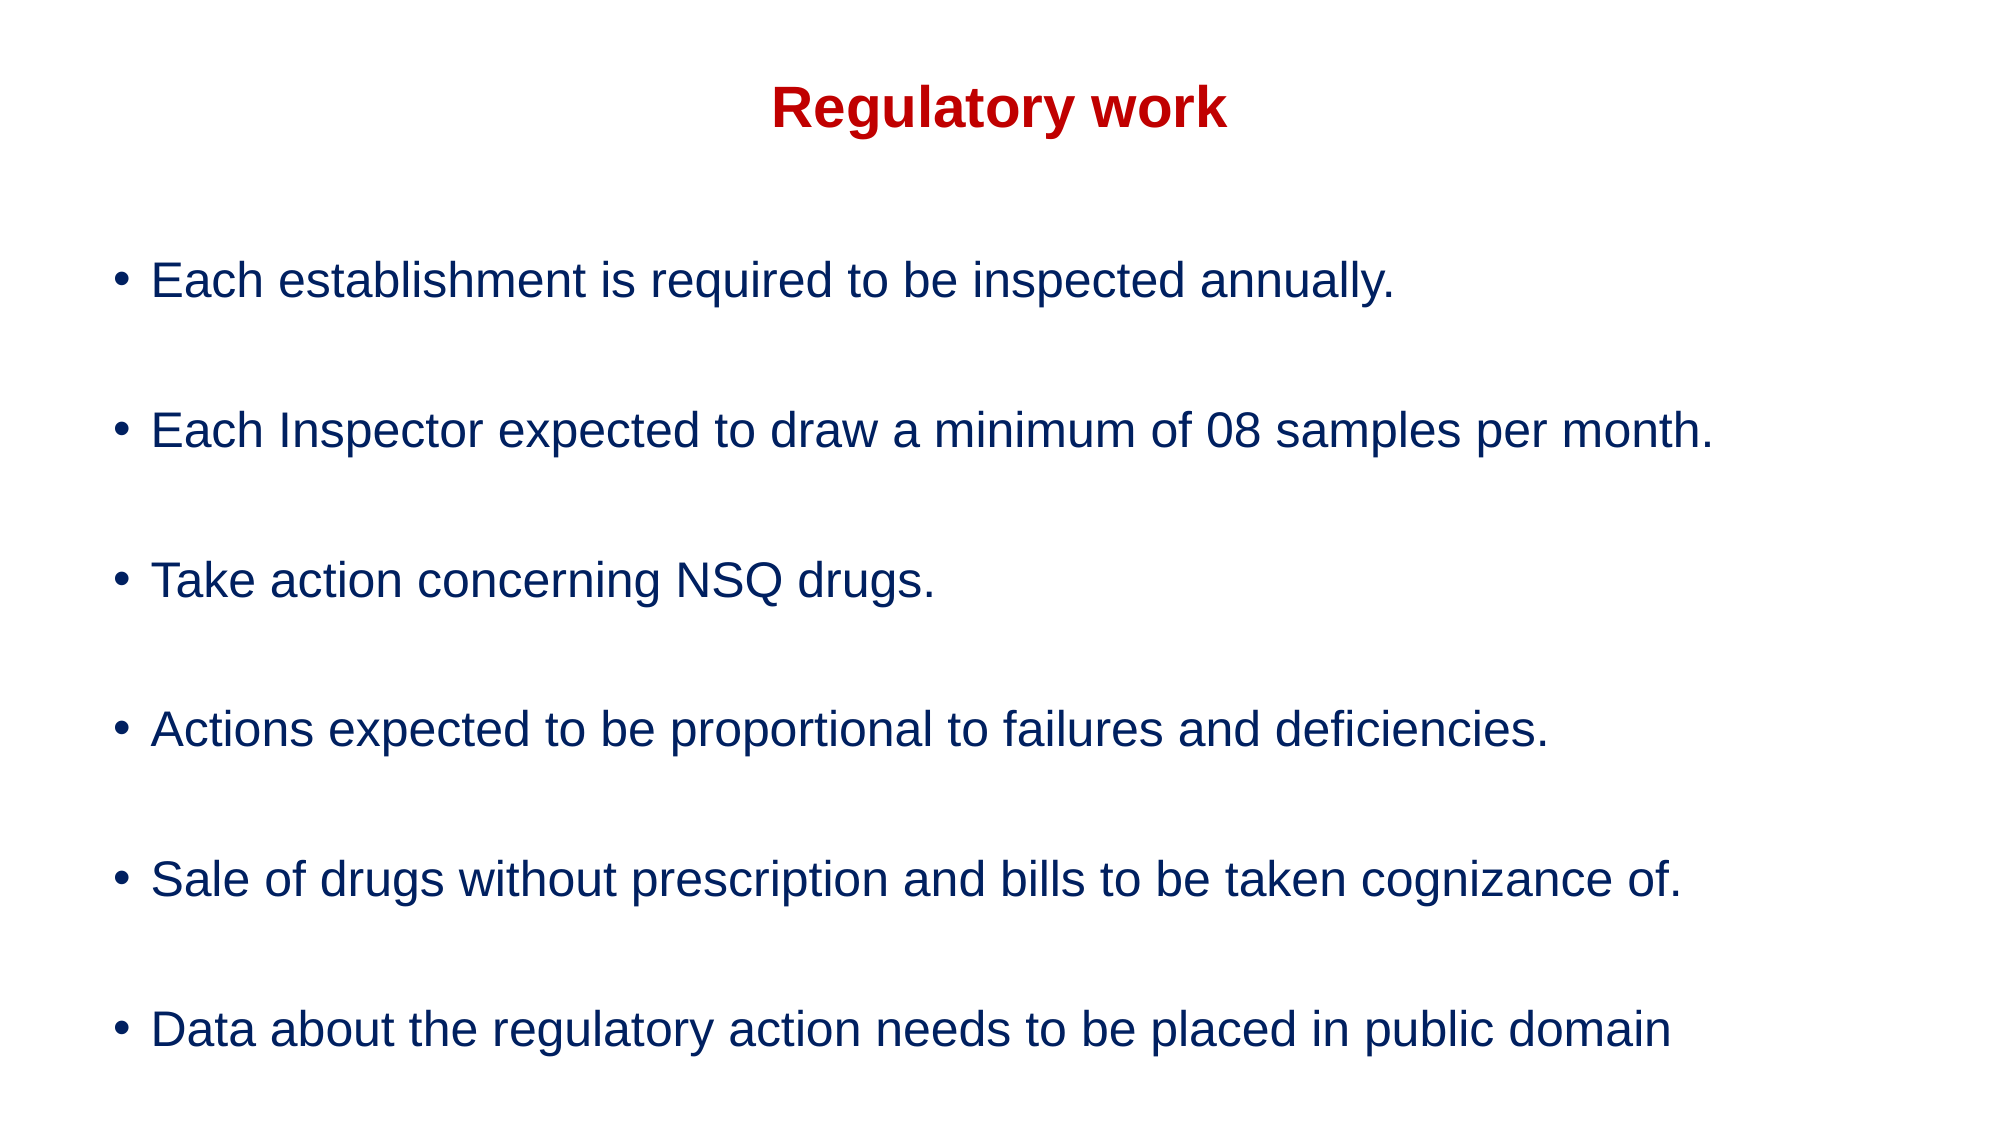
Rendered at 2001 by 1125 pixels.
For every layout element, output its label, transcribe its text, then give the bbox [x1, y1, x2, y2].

list Each establishment is required to be inspected annually. Each Inspector expected to draw a minimum of 08 samples per month. Take action concerning NSQ drugs. Actions expected to be proportional to failures and deficiencies. Sale of drugs without prescription and bills to be taken cognizance of. Data about the regulatory action needs to be placed in public domain [98, 166, 1863, 1086]
title Regulatory work [137, 59, 1863, 157]
